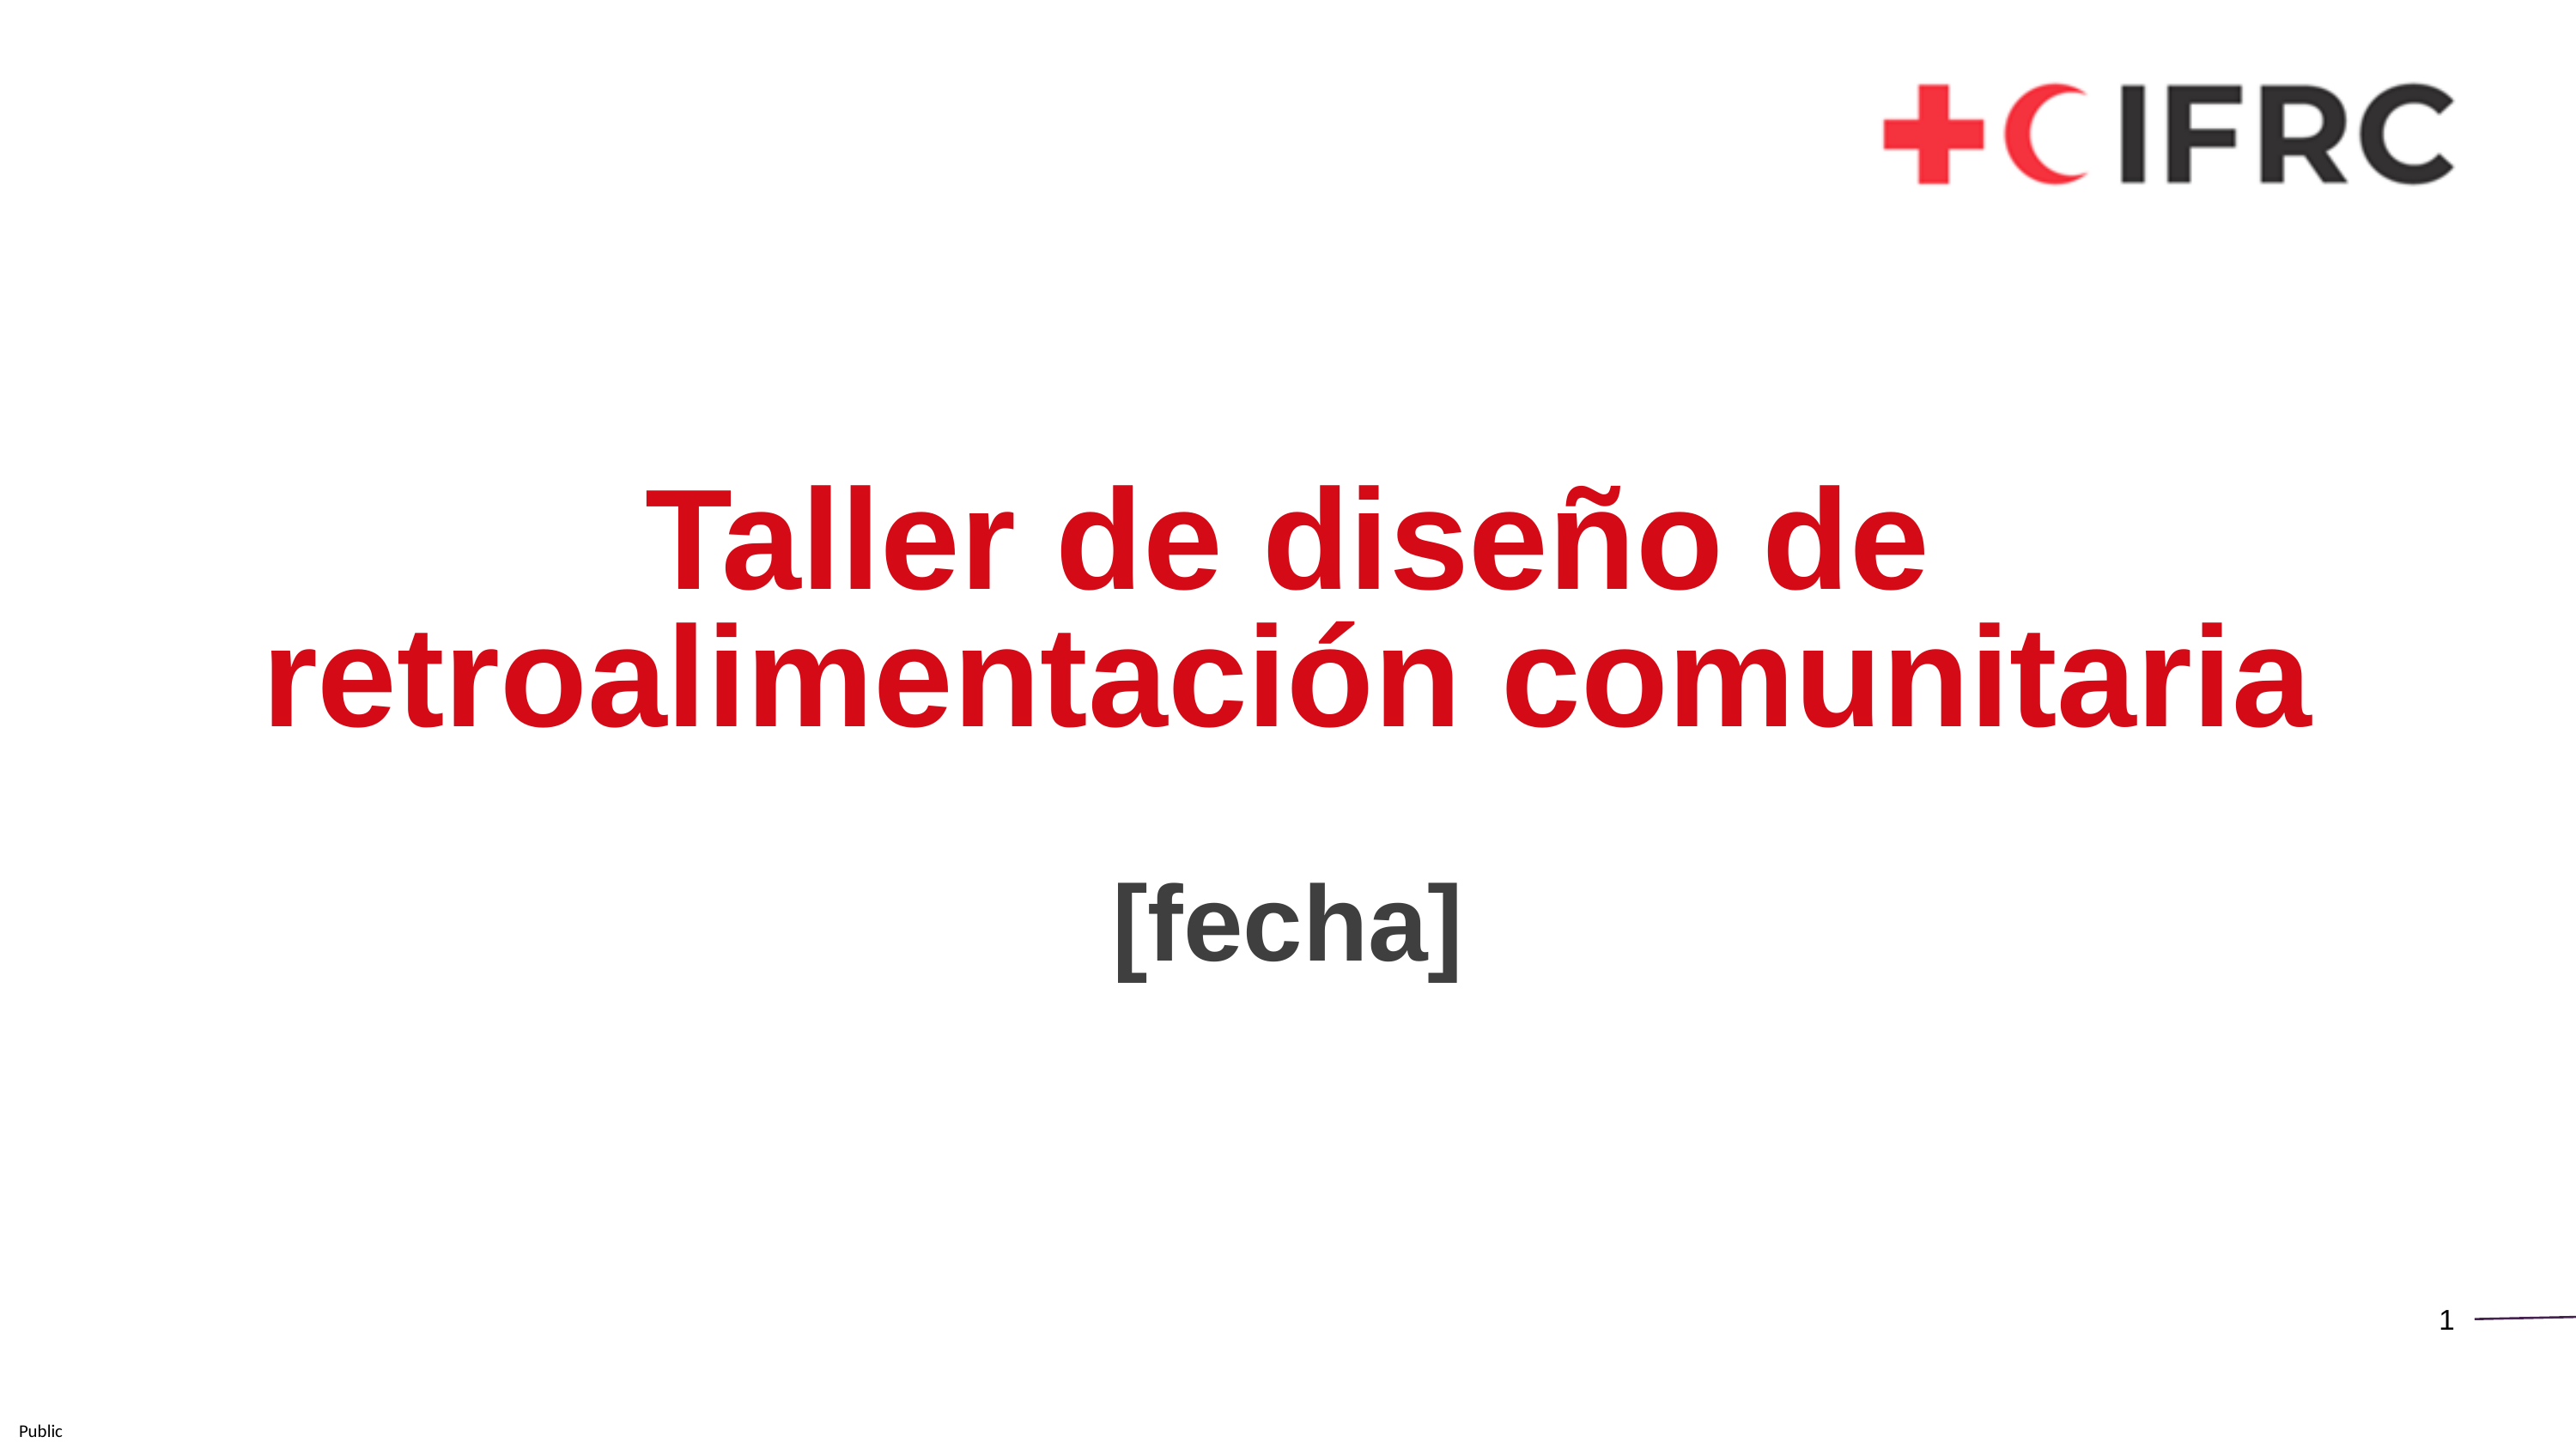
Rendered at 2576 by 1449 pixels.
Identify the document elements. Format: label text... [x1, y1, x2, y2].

text_box Taller de diseño de retroalimentación comunitaria [fecha] [144, 473, 2431, 1216]
picture [1836, 35, 2506, 233]
